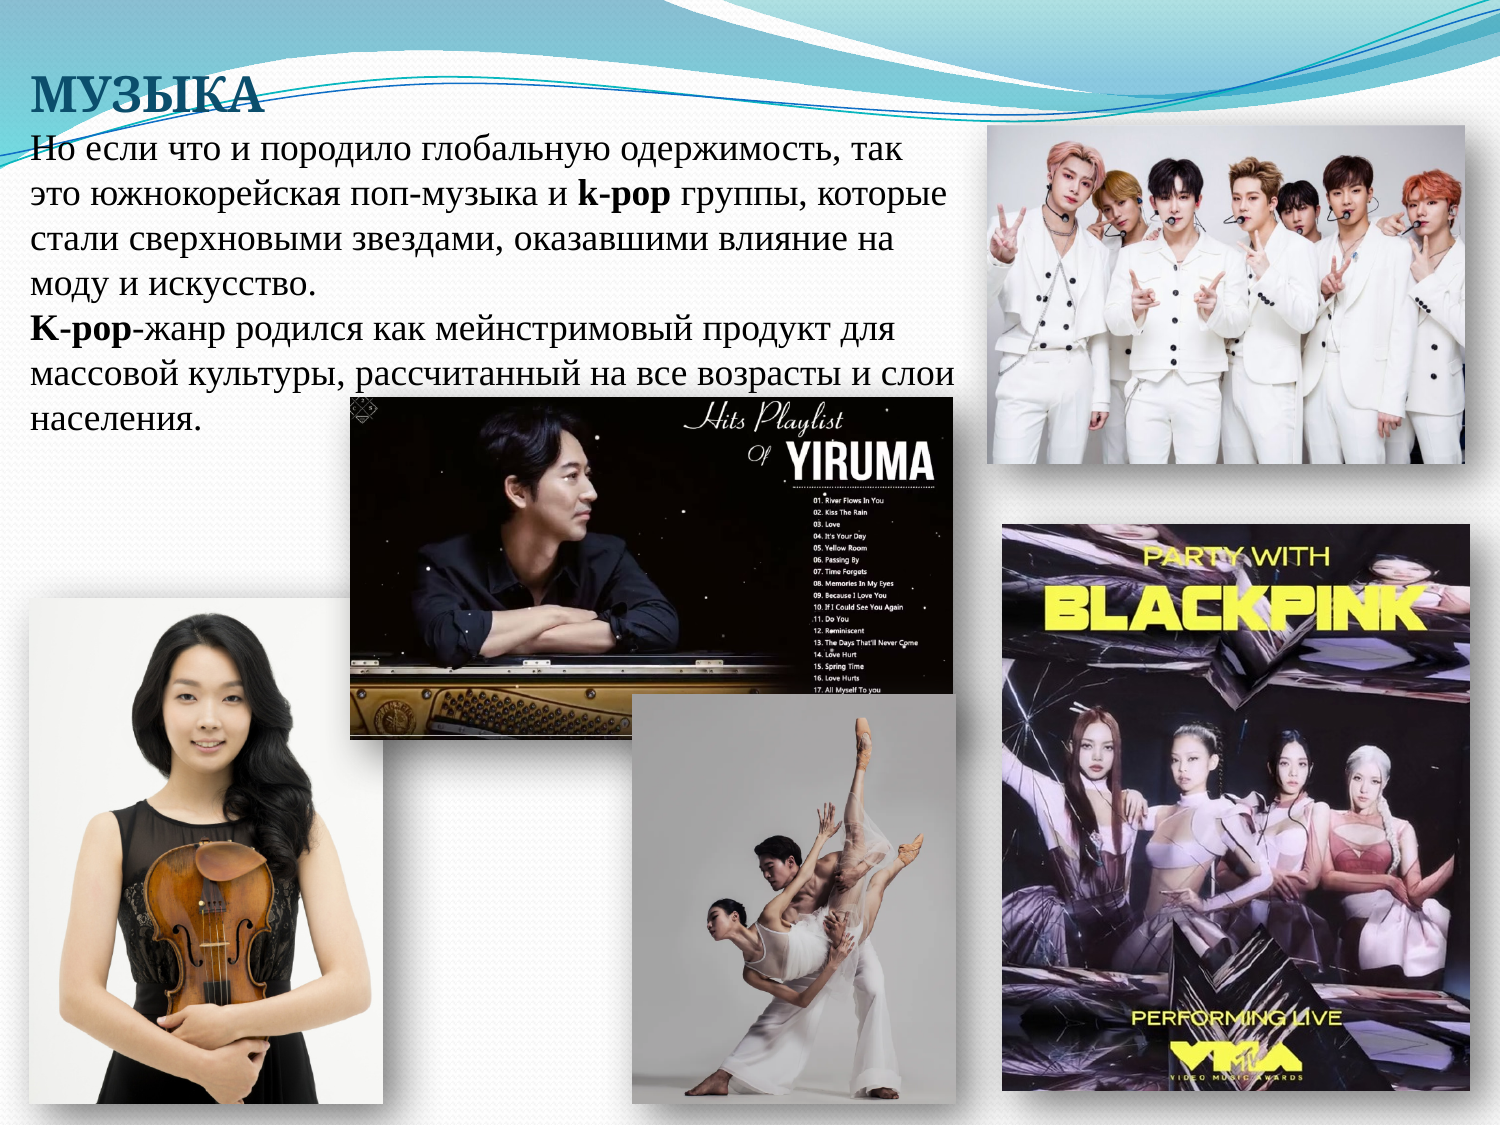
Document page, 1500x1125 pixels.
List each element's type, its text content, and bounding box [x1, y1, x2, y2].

picture [1002, 524, 1471, 1092]
text_box МУЗЫКА Но если что и породило глобальную одержимость, так это южнокорейская поп‑музыка и k‑pop группы, которые стали сверхновыми звездами, оказавшими влияние на моду и искусство. K‑pop‑жанр родился как мейнстримовый продукт для массовой культуры, рассчитанный на все возрасты и слои населения. [15, 55, 974, 536]
picture [29, 598, 383, 1104]
picture [987, 124, 1466, 465]
picture [349, 397, 956, 1104]
